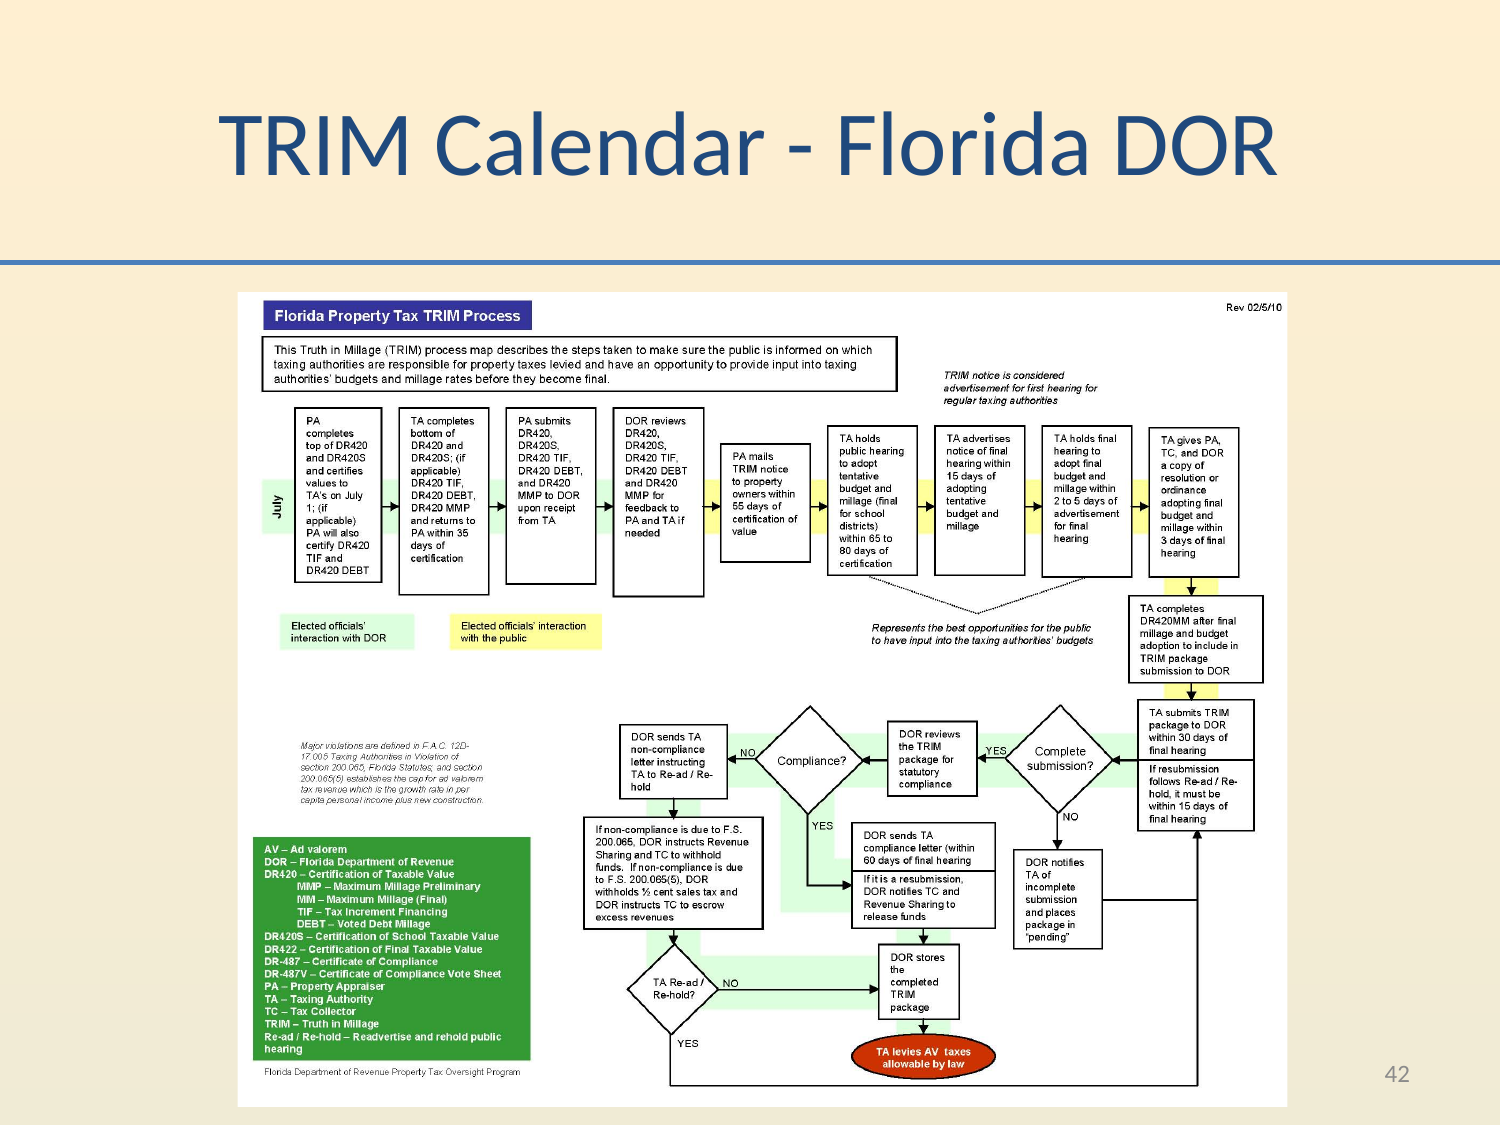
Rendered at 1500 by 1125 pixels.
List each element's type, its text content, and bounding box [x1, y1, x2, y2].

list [237, 292, 1288, 1107]
title TRIM Calendar - Florida DOR [75, 45, 1425, 233]
slide_number 42 [1291, 1042, 1425, 1103]
